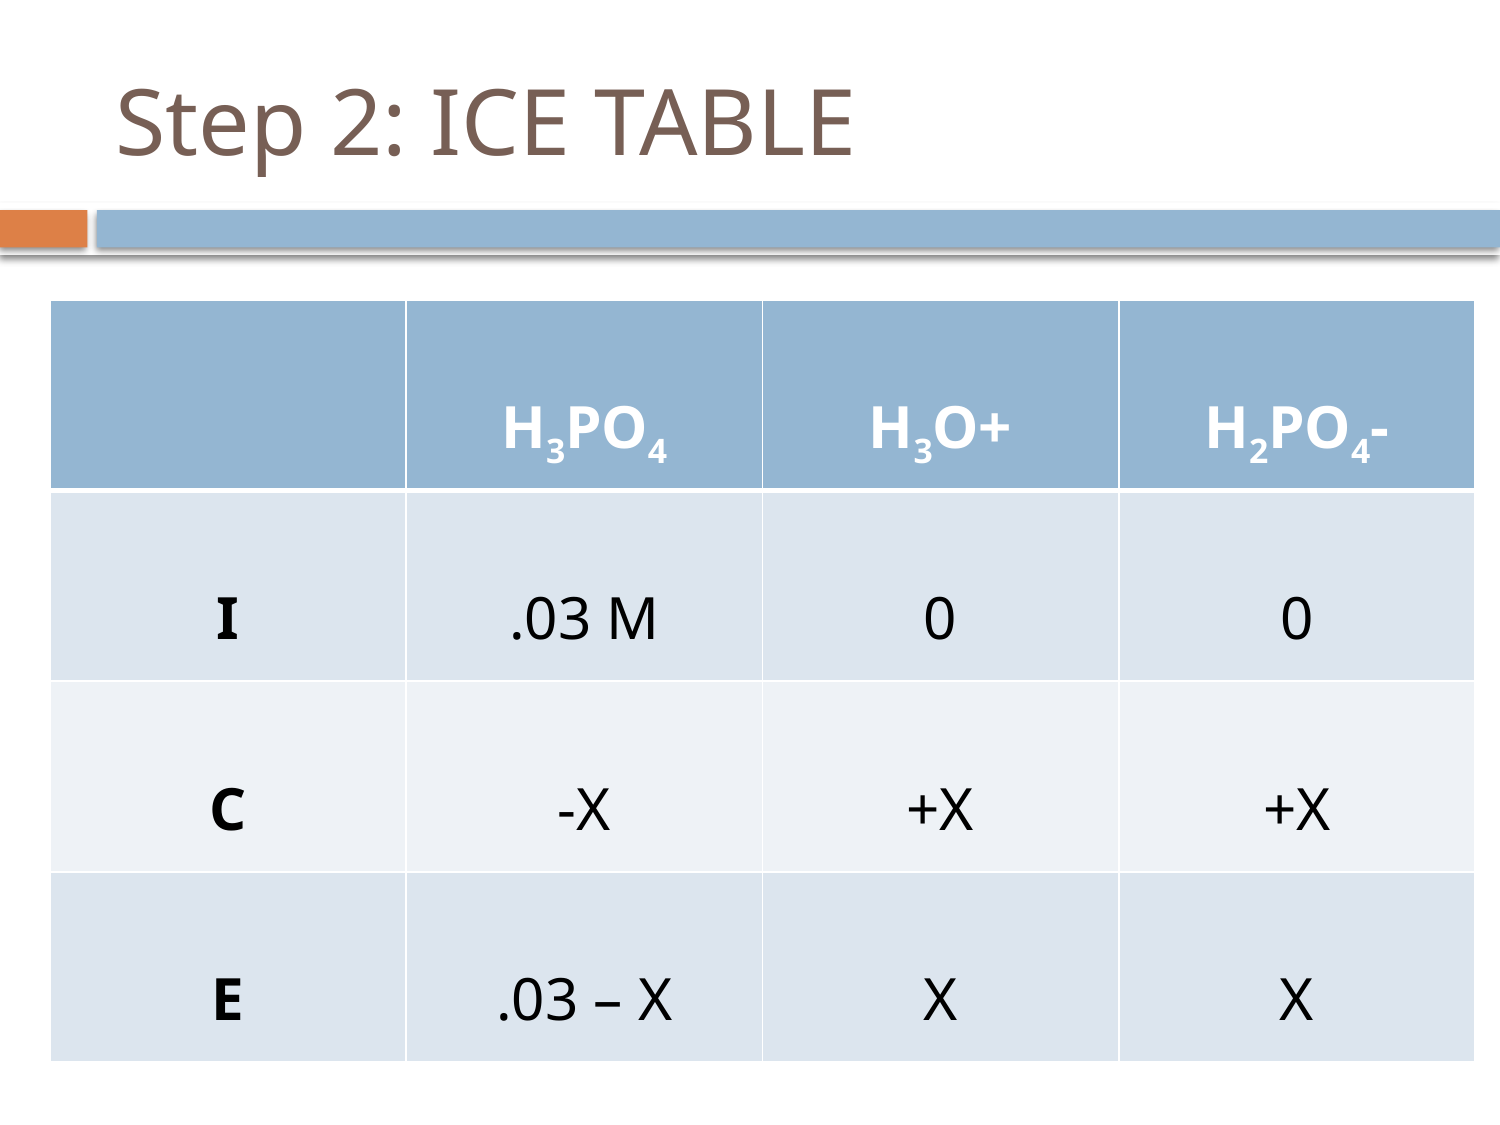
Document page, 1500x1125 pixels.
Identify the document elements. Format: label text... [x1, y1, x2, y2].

table_header H3PO4 [407, 301, 762, 488]
table_cell I [51, 493, 405, 680]
table_cell X [1120, 873, 1474, 1061]
table_cell E [51, 873, 405, 1061]
table_cell +X [763, 682, 1118, 871]
table_cell -X [407, 682, 762, 871]
table_cell .03 – X [407, 873, 762, 1061]
table_header H2PO4- [1120, 301, 1474, 488]
table_cell +X [1120, 682, 1474, 871]
table_cell C [51, 682, 405, 871]
table_cell X [763, 873, 1118, 1061]
table_cell .03 M [407, 493, 762, 680]
title Step 2: ICE TABLE [100, 37, 1438, 200]
table_cell 0 [763, 493, 1118, 680]
table_header [51, 301, 405, 488]
table_header H3O+ [763, 301, 1118, 488]
table_cell 0 [1120, 493, 1474, 680]
